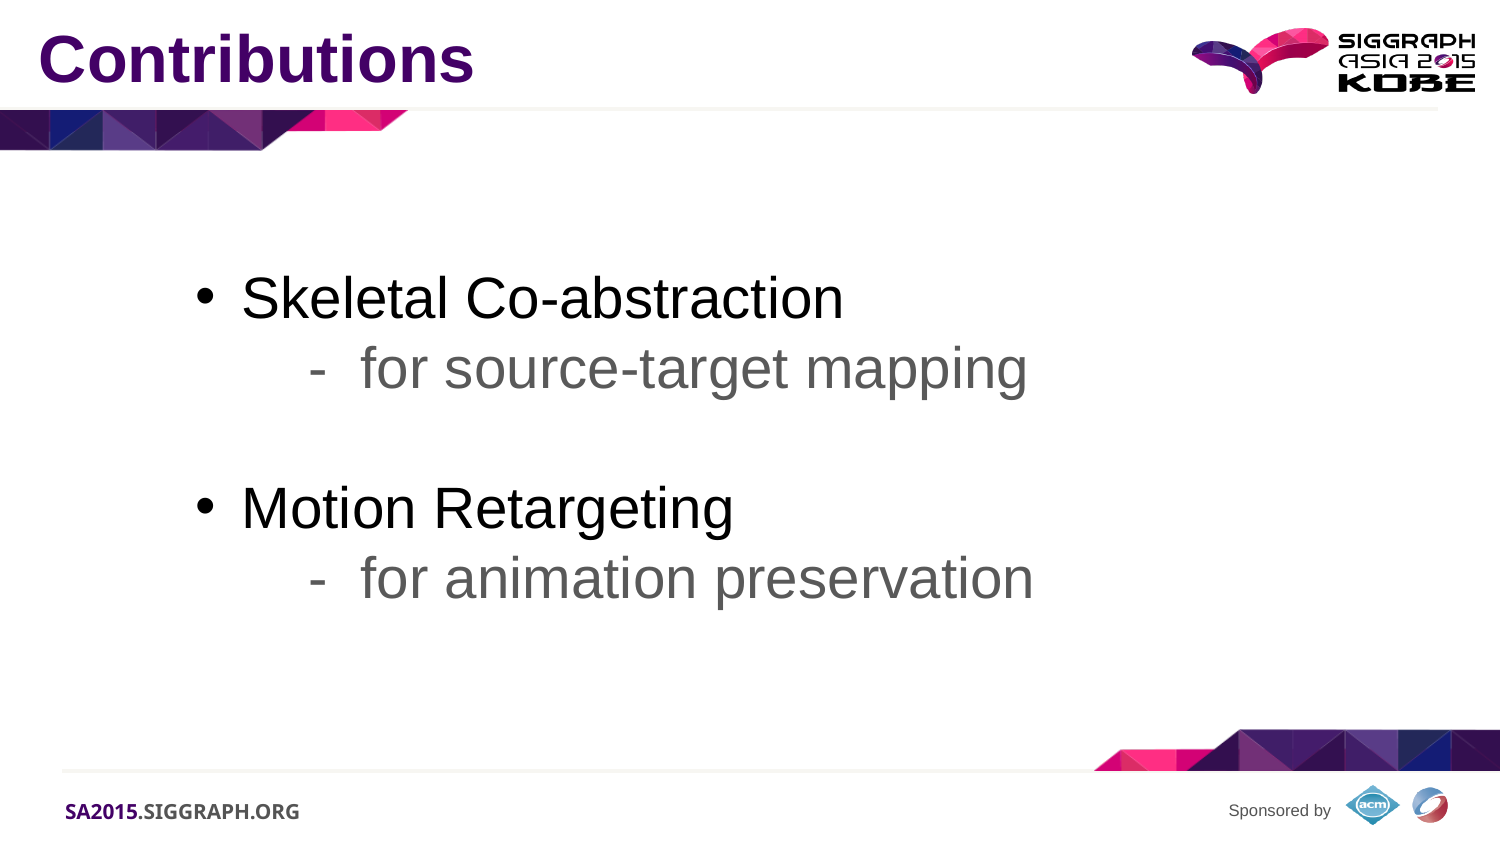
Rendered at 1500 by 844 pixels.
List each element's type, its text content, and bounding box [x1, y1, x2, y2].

picture [1094, 729, 1500, 841]
title Contributions [23, 1, 1144, 110]
picture [1192, 28, 1475, 94]
text_box Skeletal Co-abstraction - for source-target mapping Motion Retargeting - for animation preservation [180, 252, 1321, 618]
picture [0, 110, 408, 151]
